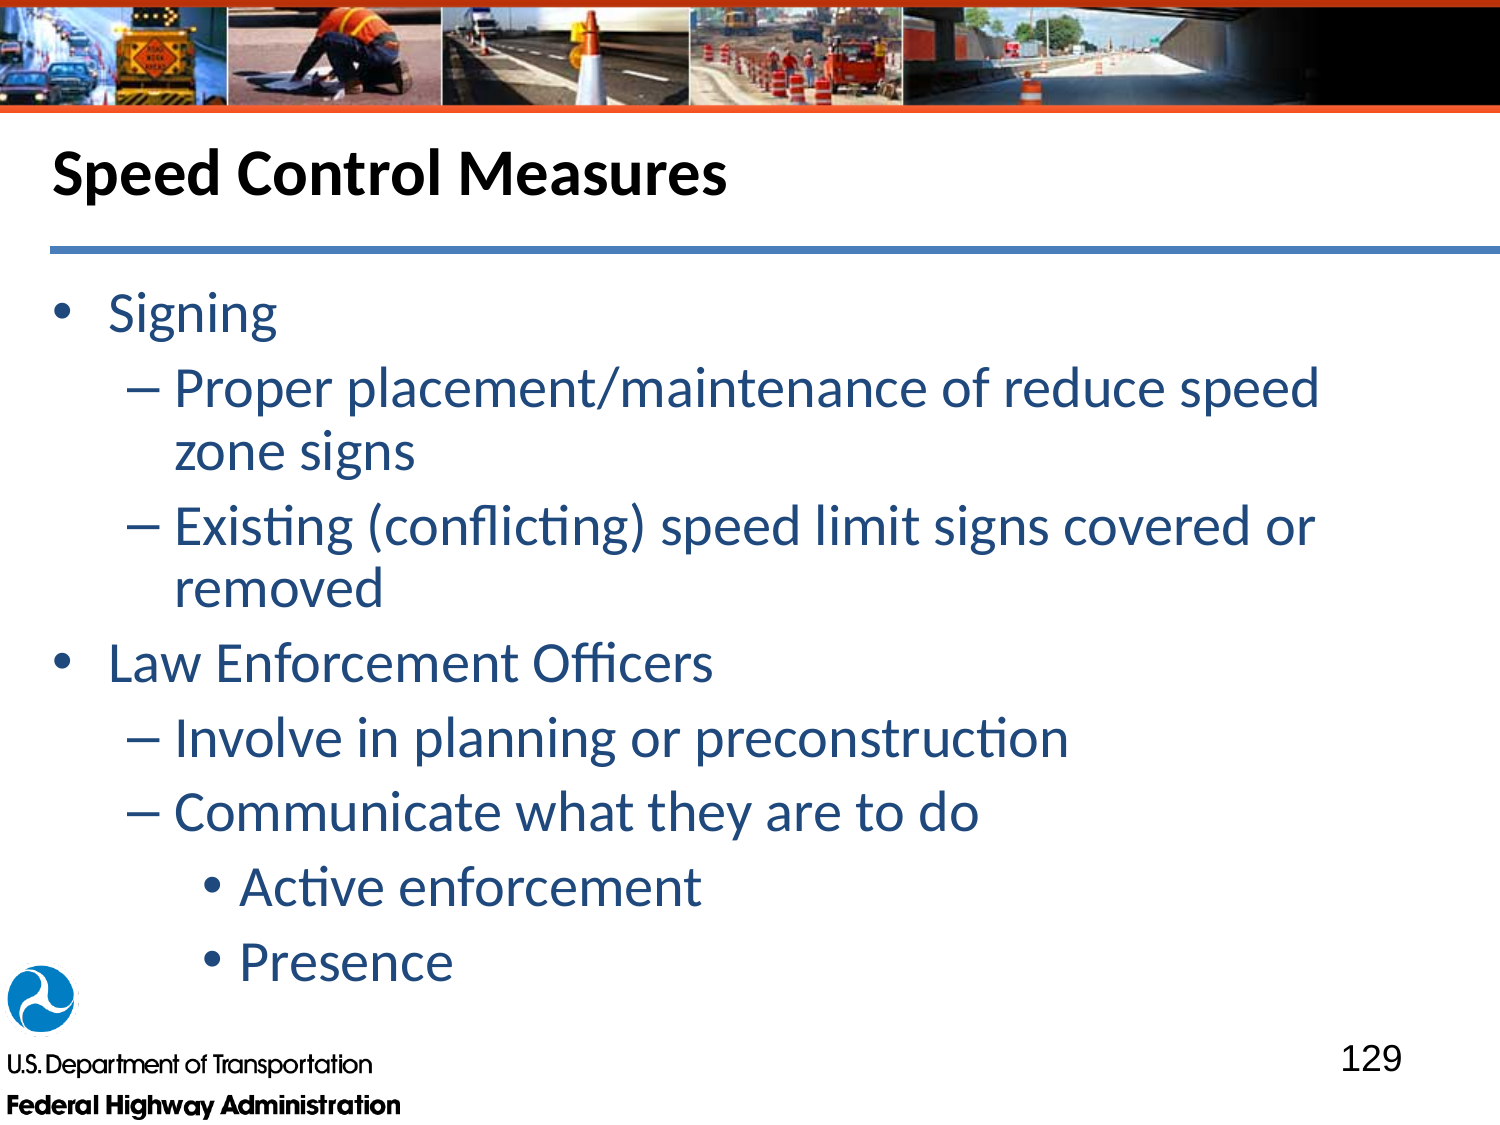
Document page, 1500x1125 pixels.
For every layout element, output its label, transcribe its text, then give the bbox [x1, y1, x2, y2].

picture [3, 961, 400, 1120]
list Signing Proper placement/maintenance of reduce speed zone signs Existing (conflicting) speed limit signs covered or removed Law Enforcement Officers Involve in planning or preconstruction Communicate what they are to do Active enforcement Presence [37, 275, 1450, 1050]
picture [0, 0, 1500, 113]
title Speed Control Measures [37, 112, 1438, 225]
